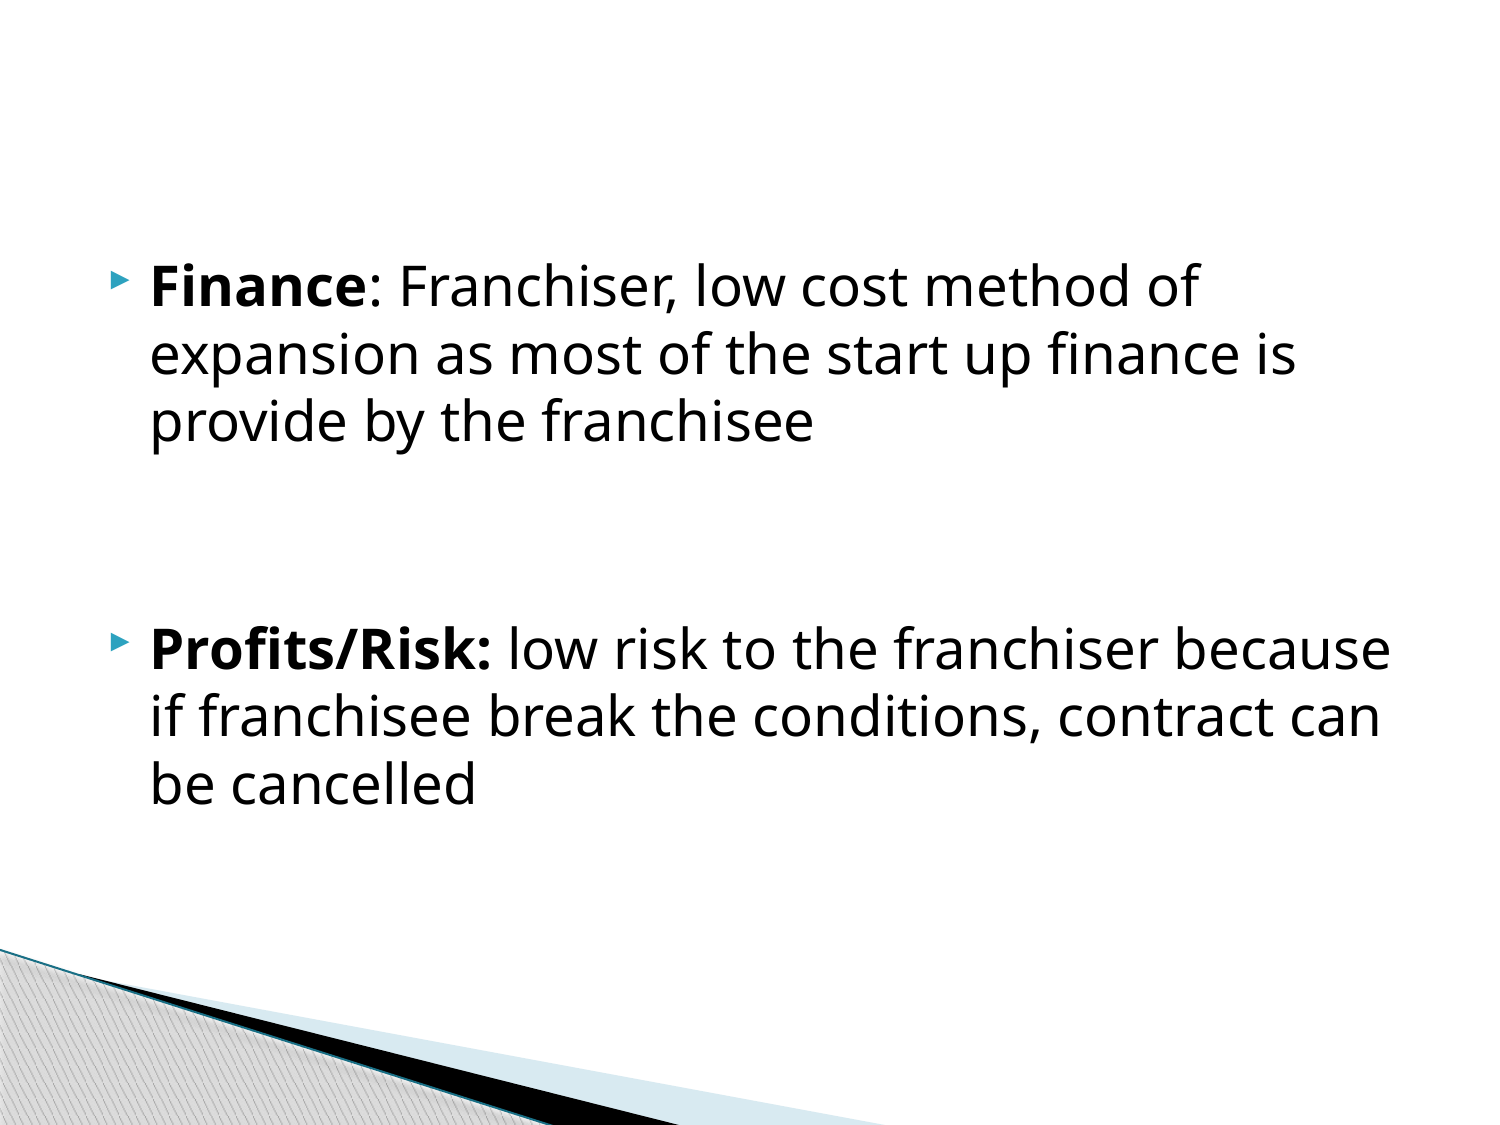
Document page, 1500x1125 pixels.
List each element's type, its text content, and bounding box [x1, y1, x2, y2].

list Finance: Franchiser, low cost method of expansion as most of the start up finance is provide by the franchisee Profits/Risk: low risk to the franchiser because if franchisee break the conditions, contract can be cancelled [75, 243, 1425, 986]
